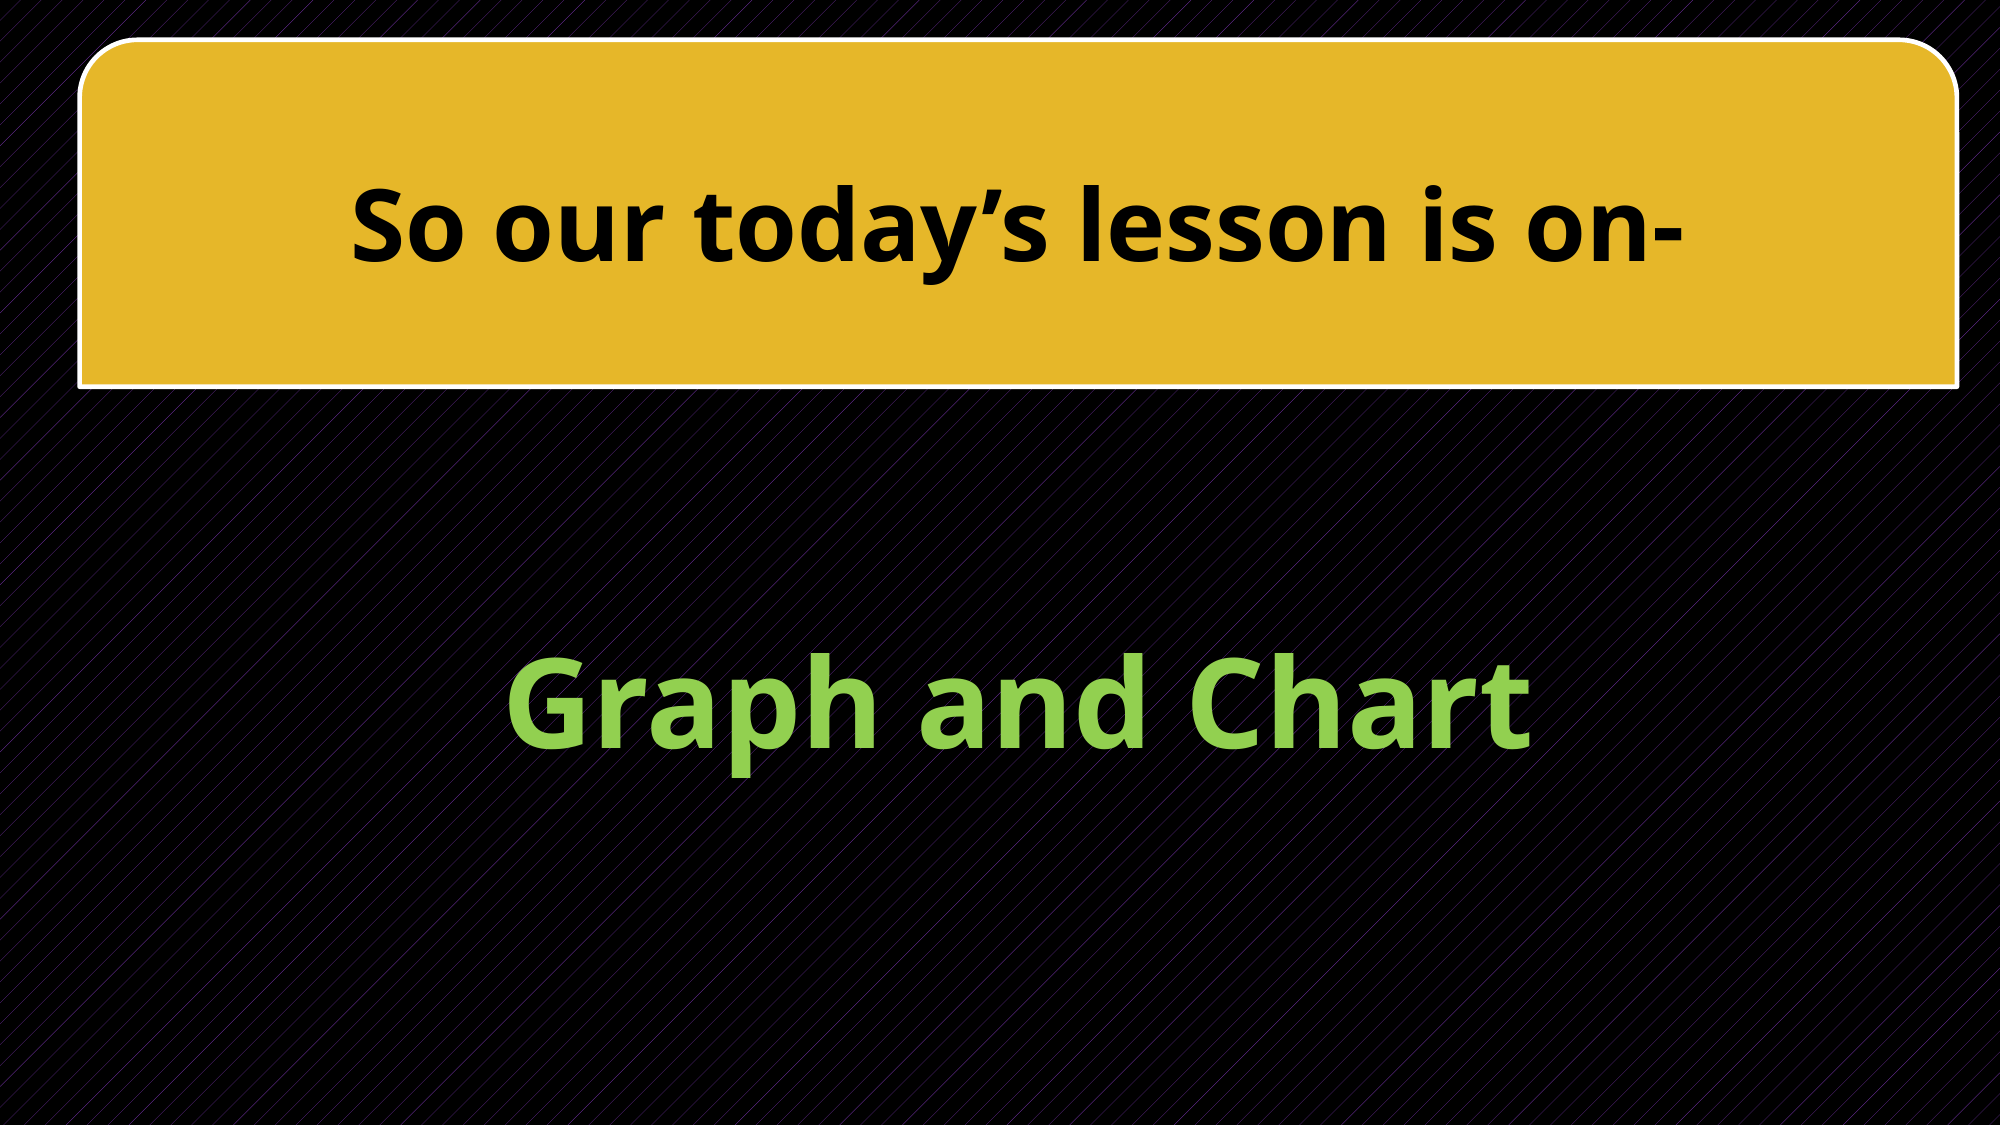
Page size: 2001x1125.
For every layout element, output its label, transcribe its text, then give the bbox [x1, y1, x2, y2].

text_box Graph and Chart [114, 616, 1922, 782]
text_box So our today’s lesson is on- [77, 37, 1960, 390]
